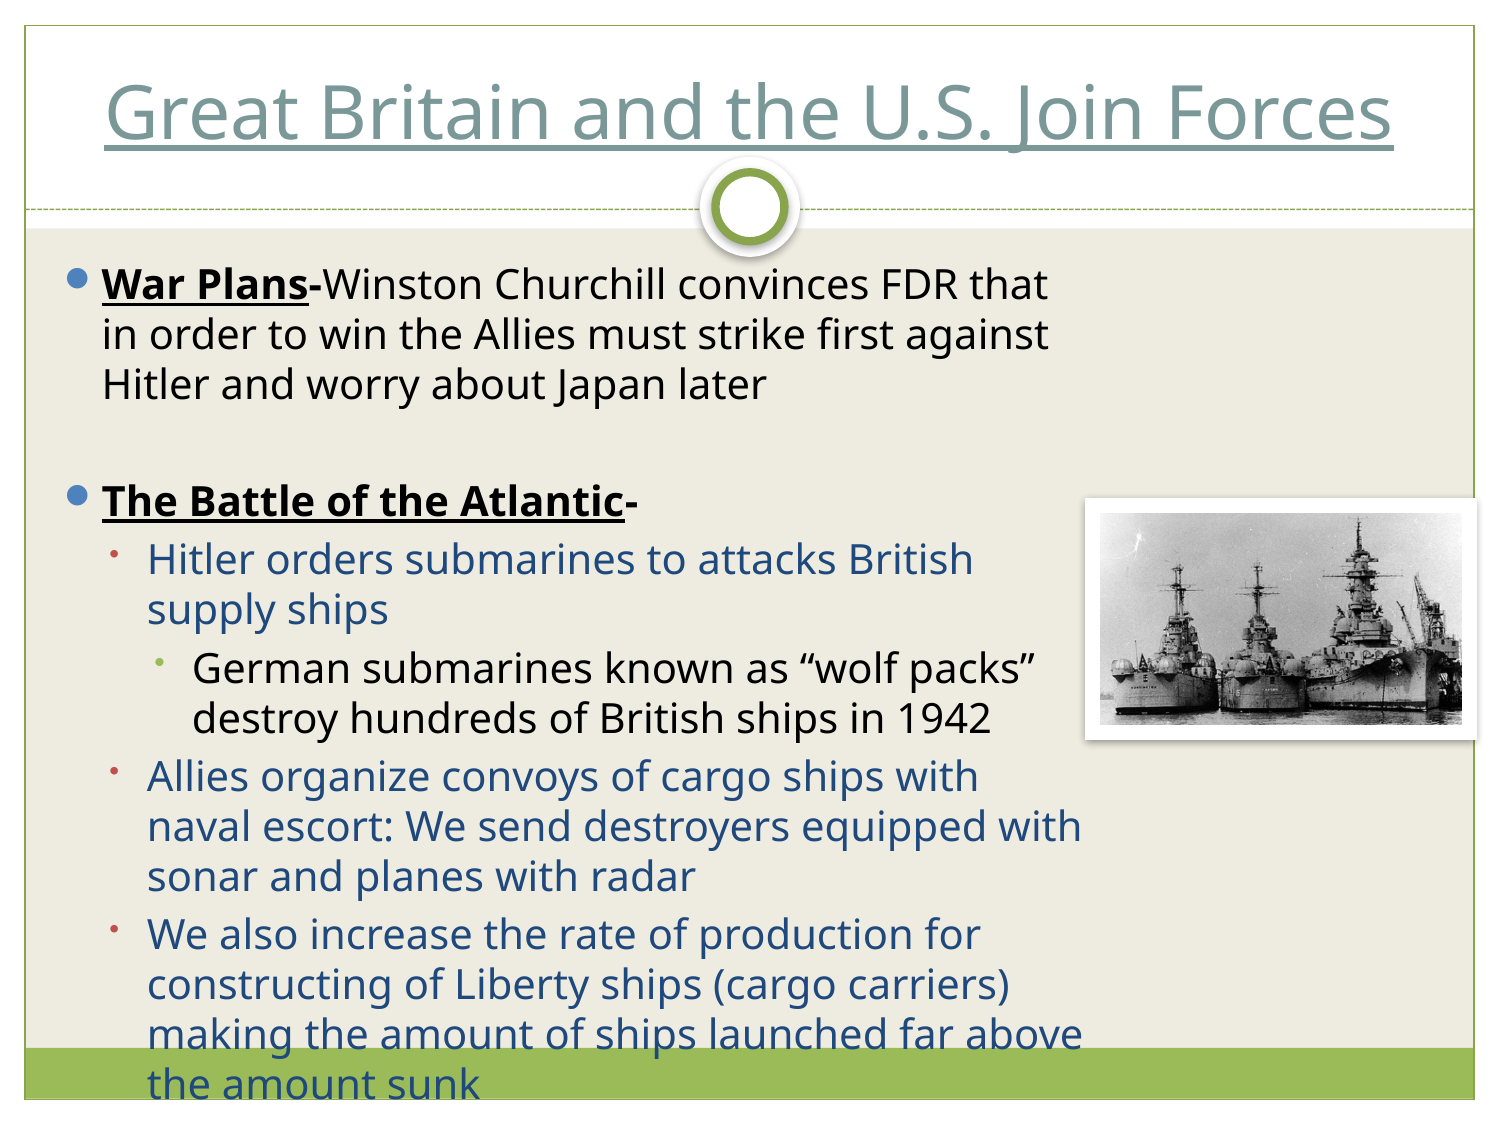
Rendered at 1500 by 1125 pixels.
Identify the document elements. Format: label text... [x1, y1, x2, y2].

list War Plans-Winston Churchill convinces FDR that in order to win the Allies must strike first against Hitler and worry about Japan later The Battle of the Atlantic- Hitler orders submarines to attacks British supply ships German submarines known as “wolf packs” destroy hundreds of British ships in 1942 Allies organize convoys of cargo ships with naval escort: We send destroyers equipped with sonar and planes with radar We also increase the rate of production for constructing of Liberty ships (cargo carriers) making the amount of ships launched far above the amount sunk [49, 250, 1100, 1050]
title Great Britain and the U.S. Join Forces [49, 37, 1450, 162]
picture [1099, 512, 1463, 726]
